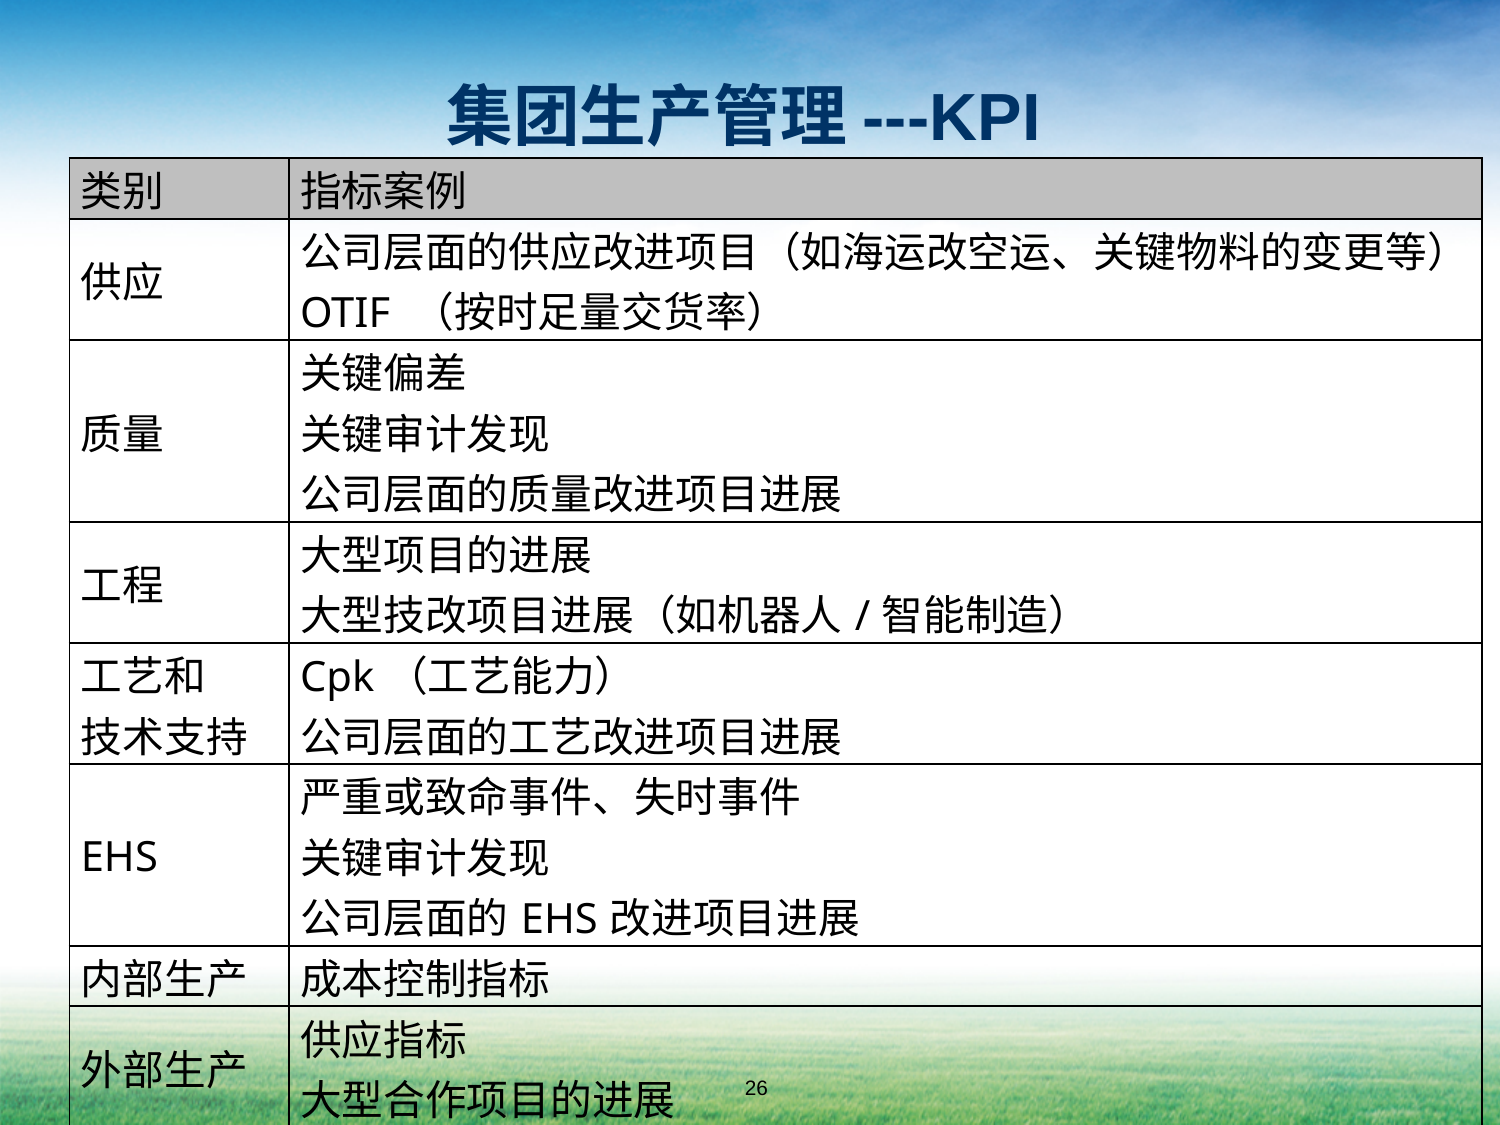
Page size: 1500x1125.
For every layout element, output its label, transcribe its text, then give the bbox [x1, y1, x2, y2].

table_cell 供应 [70, 220, 288, 339]
table_cell EHS [70, 765, 288, 945]
table_cell 外部生产 [70, 1007, 288, 1125]
table_cell 质量 [70, 341, 288, 521]
table_cell 严重或致命事件、失时事件 关键审计发现 公司层面的EHS改进项目进展 [290, 765, 1481, 945]
table_header 指标案例 [290, 159, 1481, 218]
table_cell 工艺和 技术支持 [70, 644, 288, 763]
table_cell 内部生产 [70, 947, 288, 1005]
table_cell 大型项目的进展 大型技改项目进展（如机器人/智能制造） [290, 523, 1481, 642]
table_cell 工程 [70, 523, 288, 642]
table_cell Cpk（工艺能力） 公司层面的工艺改进项目进展 [290, 644, 1481, 763]
picture [0, 0, 1500, 1125]
table_header 类别 [70, 159, 288, 218]
title 集团生产管理---KPI [162, 73, 1325, 154]
table_cell 公司层面的供应改进项目（如海运改空运、关键物料的变更等） OTIF （按时足量交货率） [290, 220, 1481, 339]
table_cell 成本控制指标 [290, 947, 1481, 1005]
table_cell 供应指标 大型合作项目的进展 [290, 1007, 1481, 1125]
table_cell 关键偏差 关键审计发现 公司层面的质量改进项目进展 [290, 341, 1481, 521]
